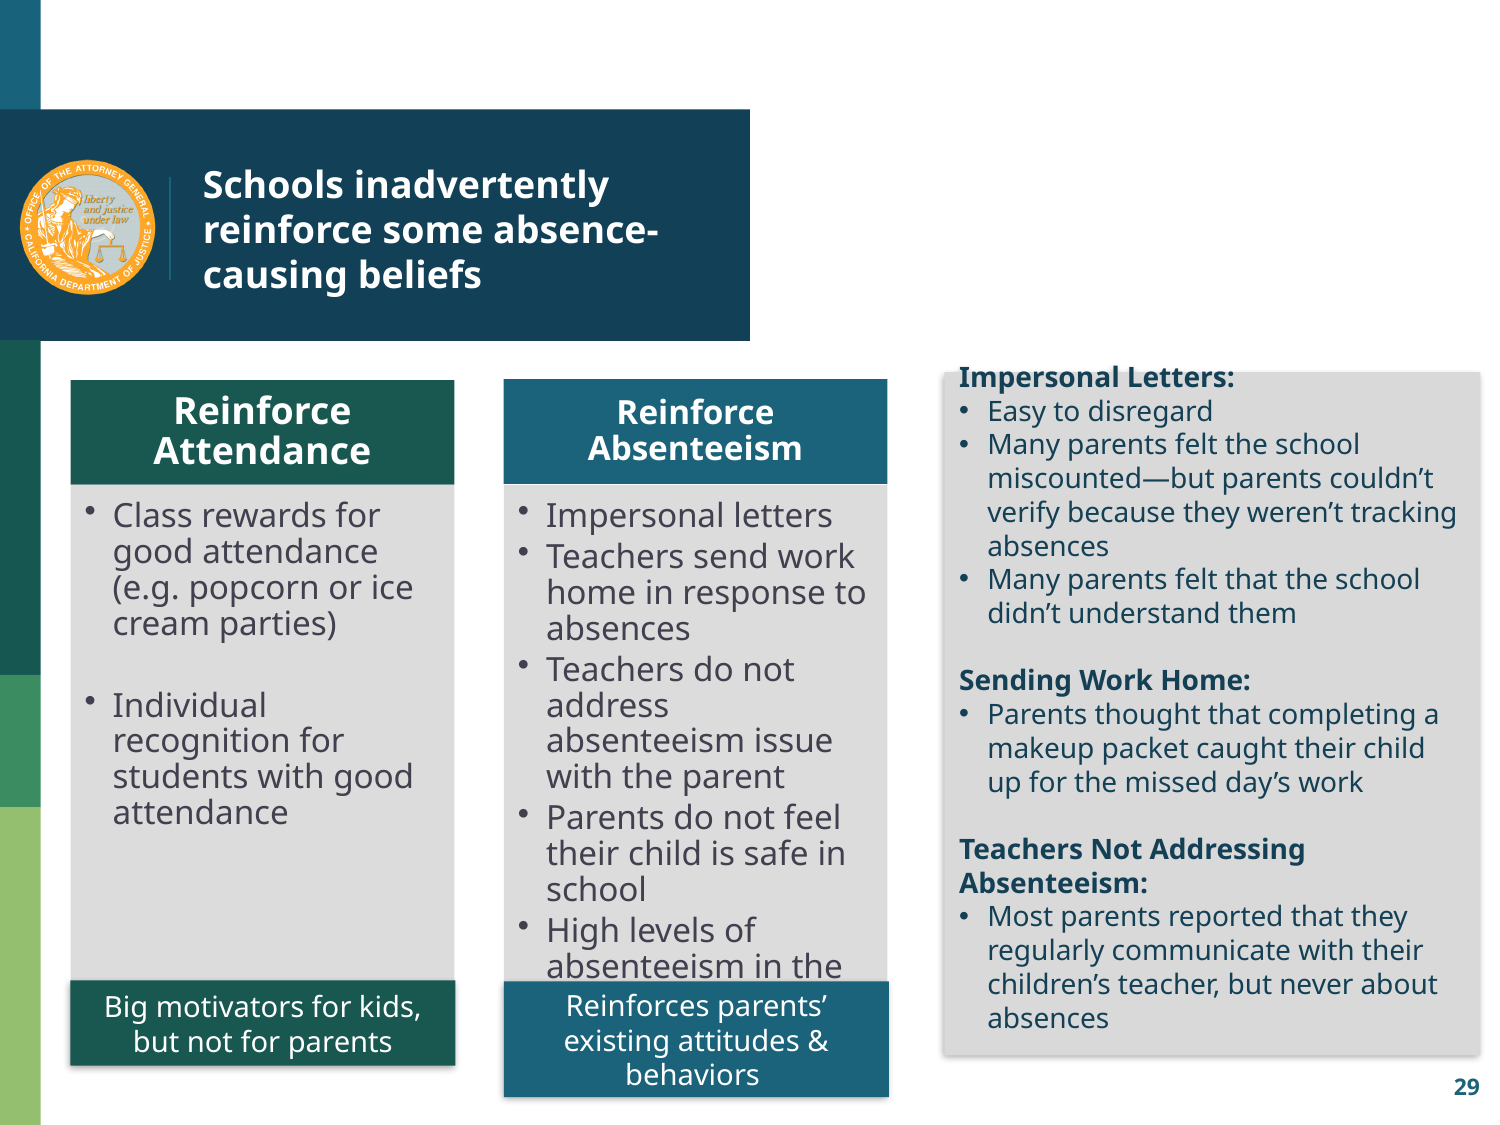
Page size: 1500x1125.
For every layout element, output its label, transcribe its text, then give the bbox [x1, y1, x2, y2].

text_box Reinforces parents’ existing attitudes & behaviors [503, 1042, 890, 1098]
text_box Impersonal Letters: Easy to disregard Many parents felt the school miscounted—but parents couldn’t verify because they weren’t tracking absences Many parents felt that the school didn’t understand them Sending Work Home: Parents thought that completing a makeup packet caught their child up for the missed day’s work Teachers Not Addressing Absenteeism: Most parents reported that they regularly communicate with their children’s teacher, but never about absences [944, 371, 1481, 1056]
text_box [70, 349, 892, 1034]
picture [14, 156, 161, 299]
title Schools inadvertently reinforce some absence-causing beliefs [187, 116, 715, 342]
text_box Big motivators for kids, but not for parents [70, 1041, 456, 1066]
